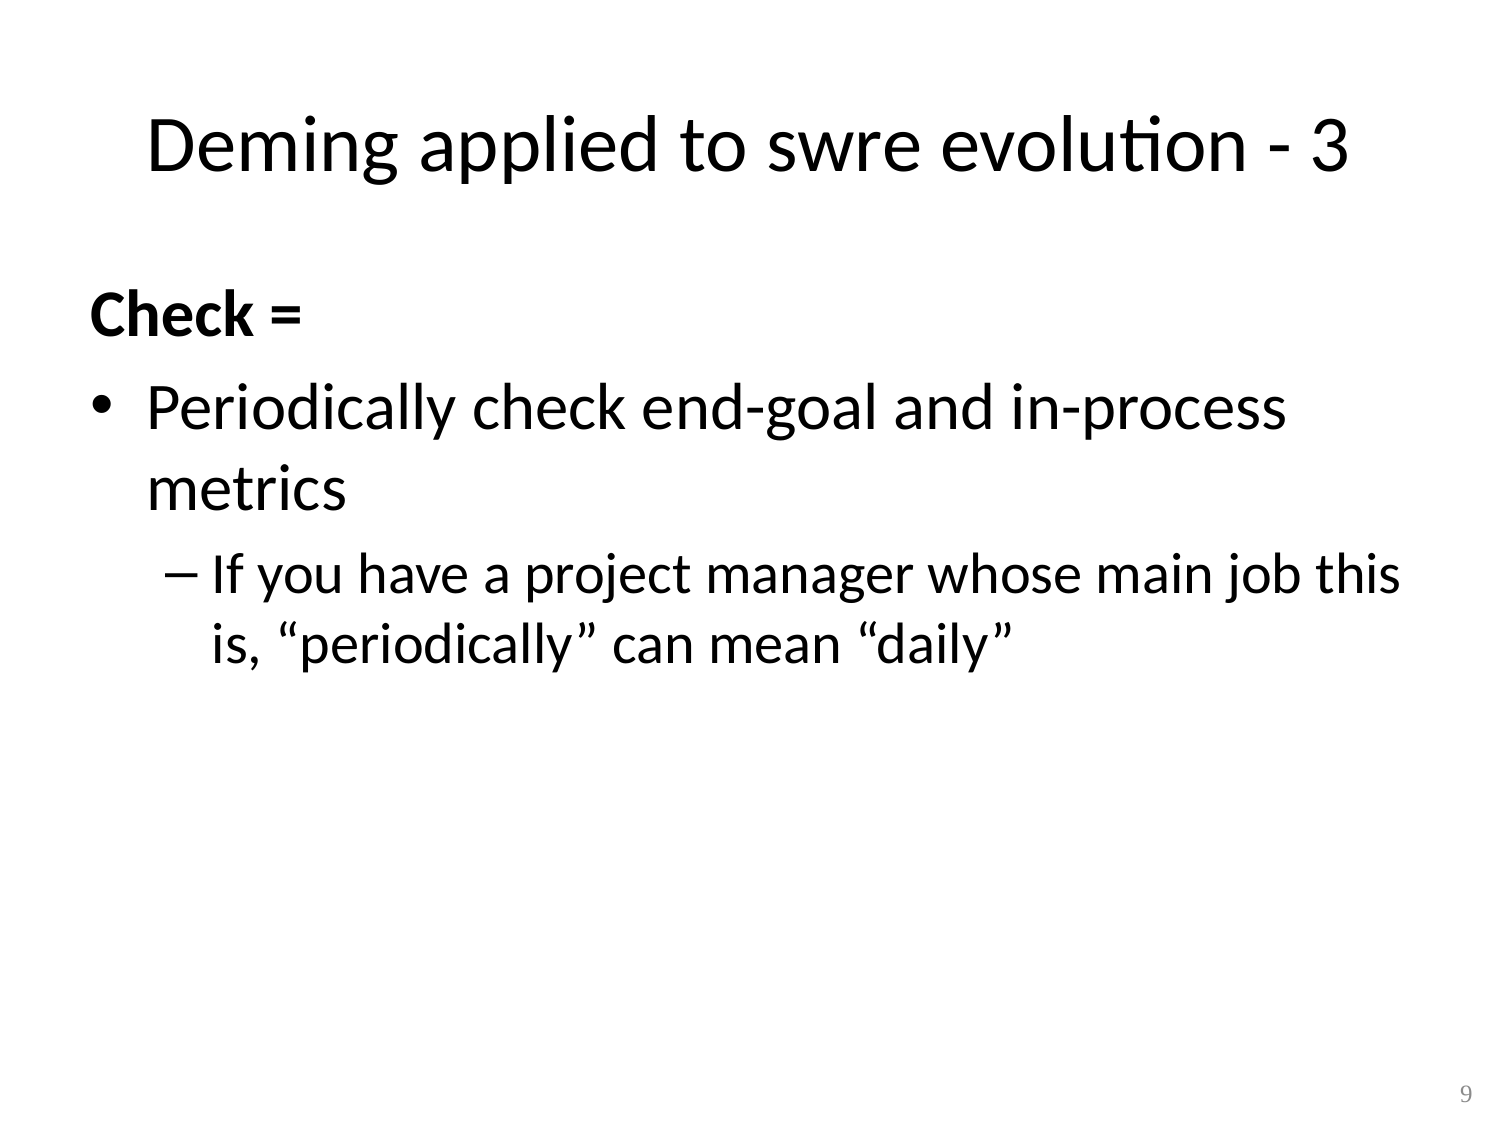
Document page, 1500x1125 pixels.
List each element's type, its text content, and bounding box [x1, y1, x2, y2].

list Check = Periodically check end-goal and in-process metrics If you have a project manager whose main job this is, “periodically” can mean “daily” [75, 262, 1425, 1005]
title Deming applied to swre evolution - 3 [75, 45, 1425, 233]
